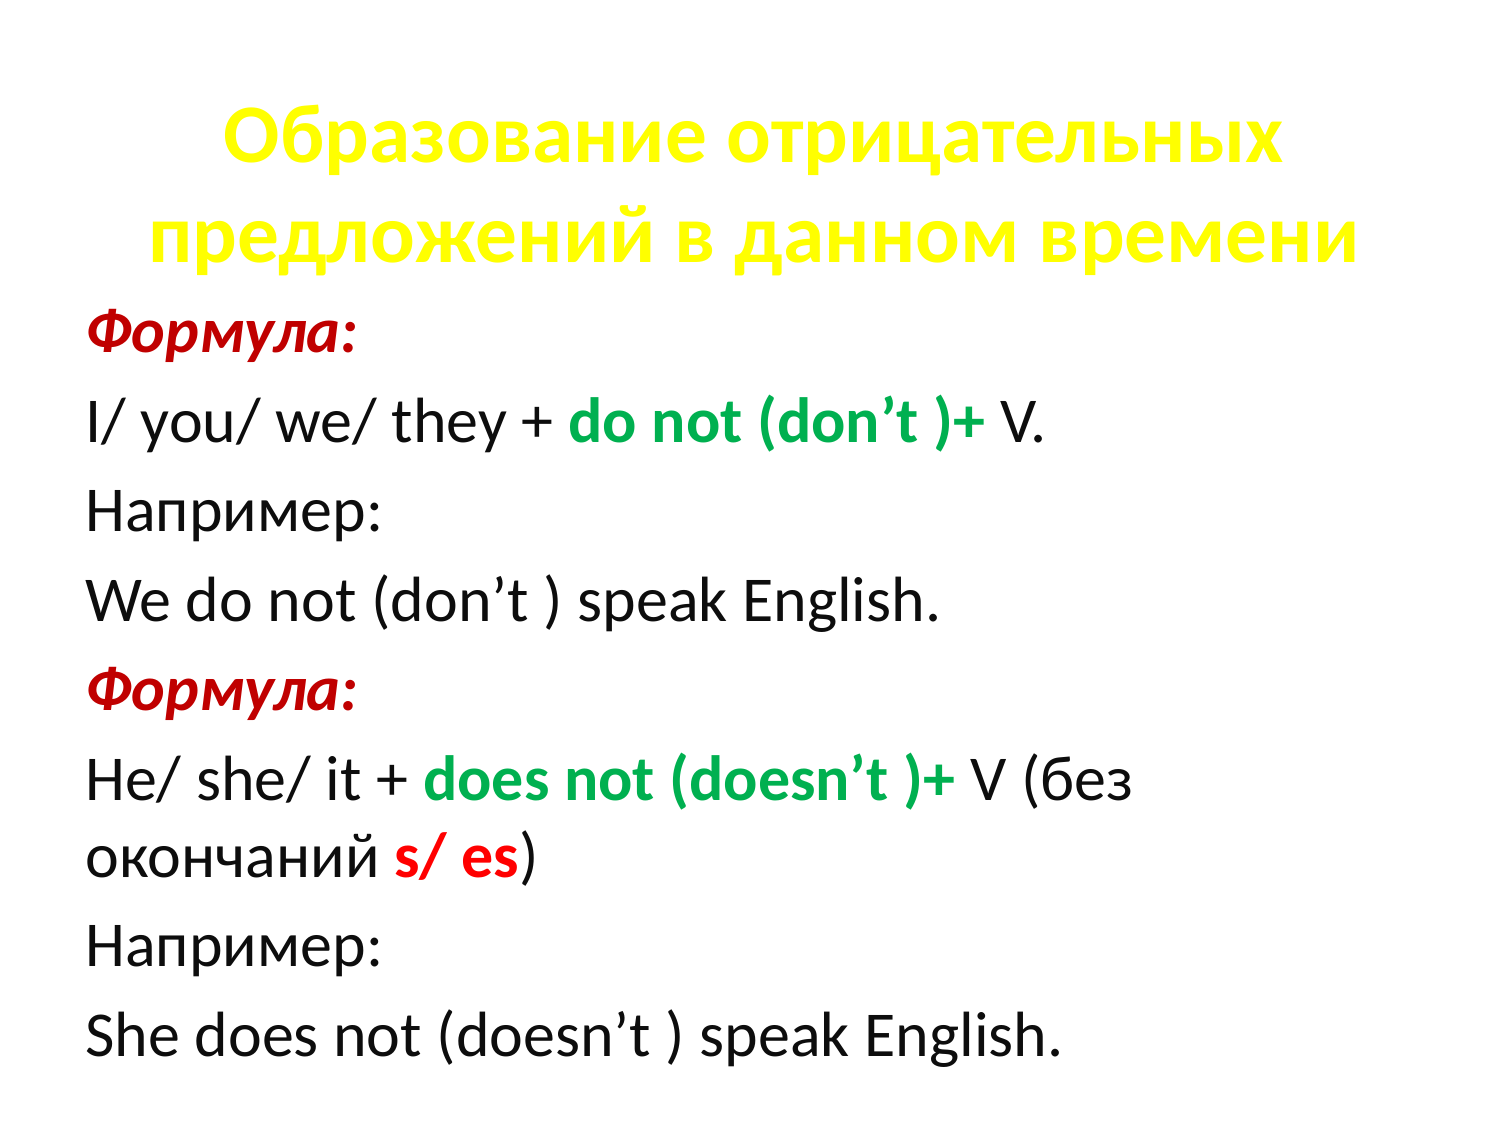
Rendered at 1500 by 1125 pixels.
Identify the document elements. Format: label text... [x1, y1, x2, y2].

subtitle Формула: I/ you/ we/ they + do not (don’t )+ V. Например: We do not (don’t ) speak English. Формула: He/ she/ it + does not (doesn’t )+ V (без окончаний s/ es) Например: She does not (doesn’t ) speak English. [70, 281, 1430, 1079]
title Образование отрицательных предложений в данном времени [117, 58, 1393, 281]
